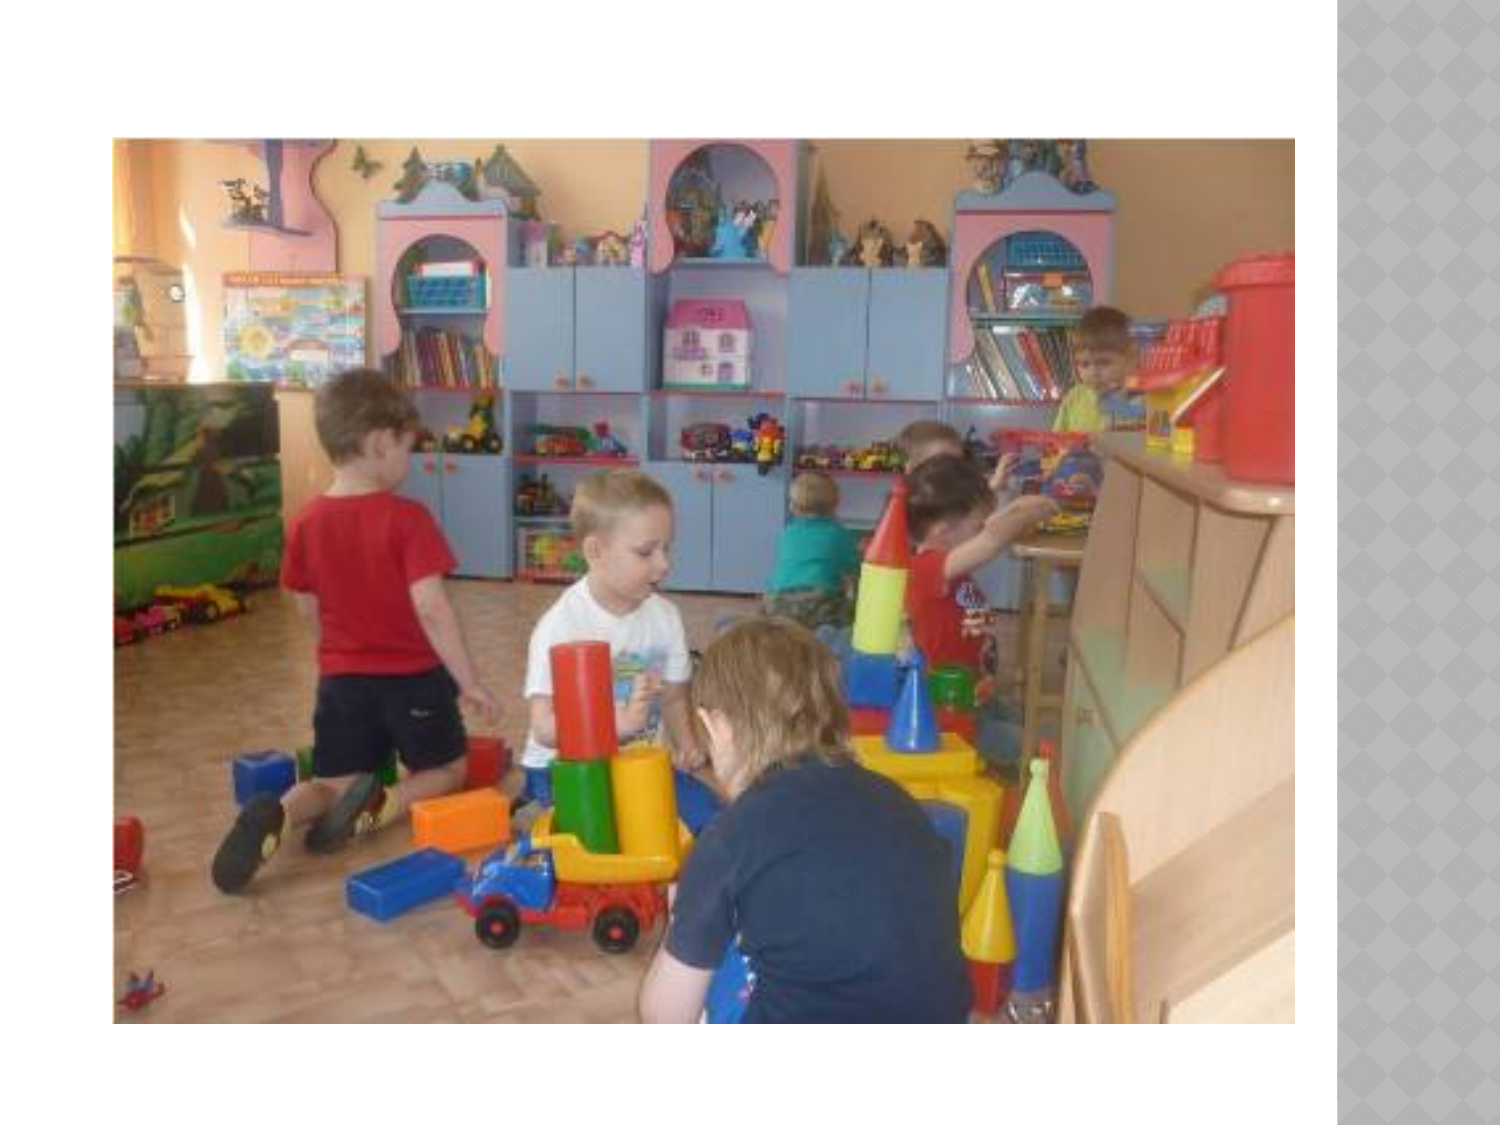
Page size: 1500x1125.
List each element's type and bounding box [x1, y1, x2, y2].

list [111, 136, 1295, 1025]
